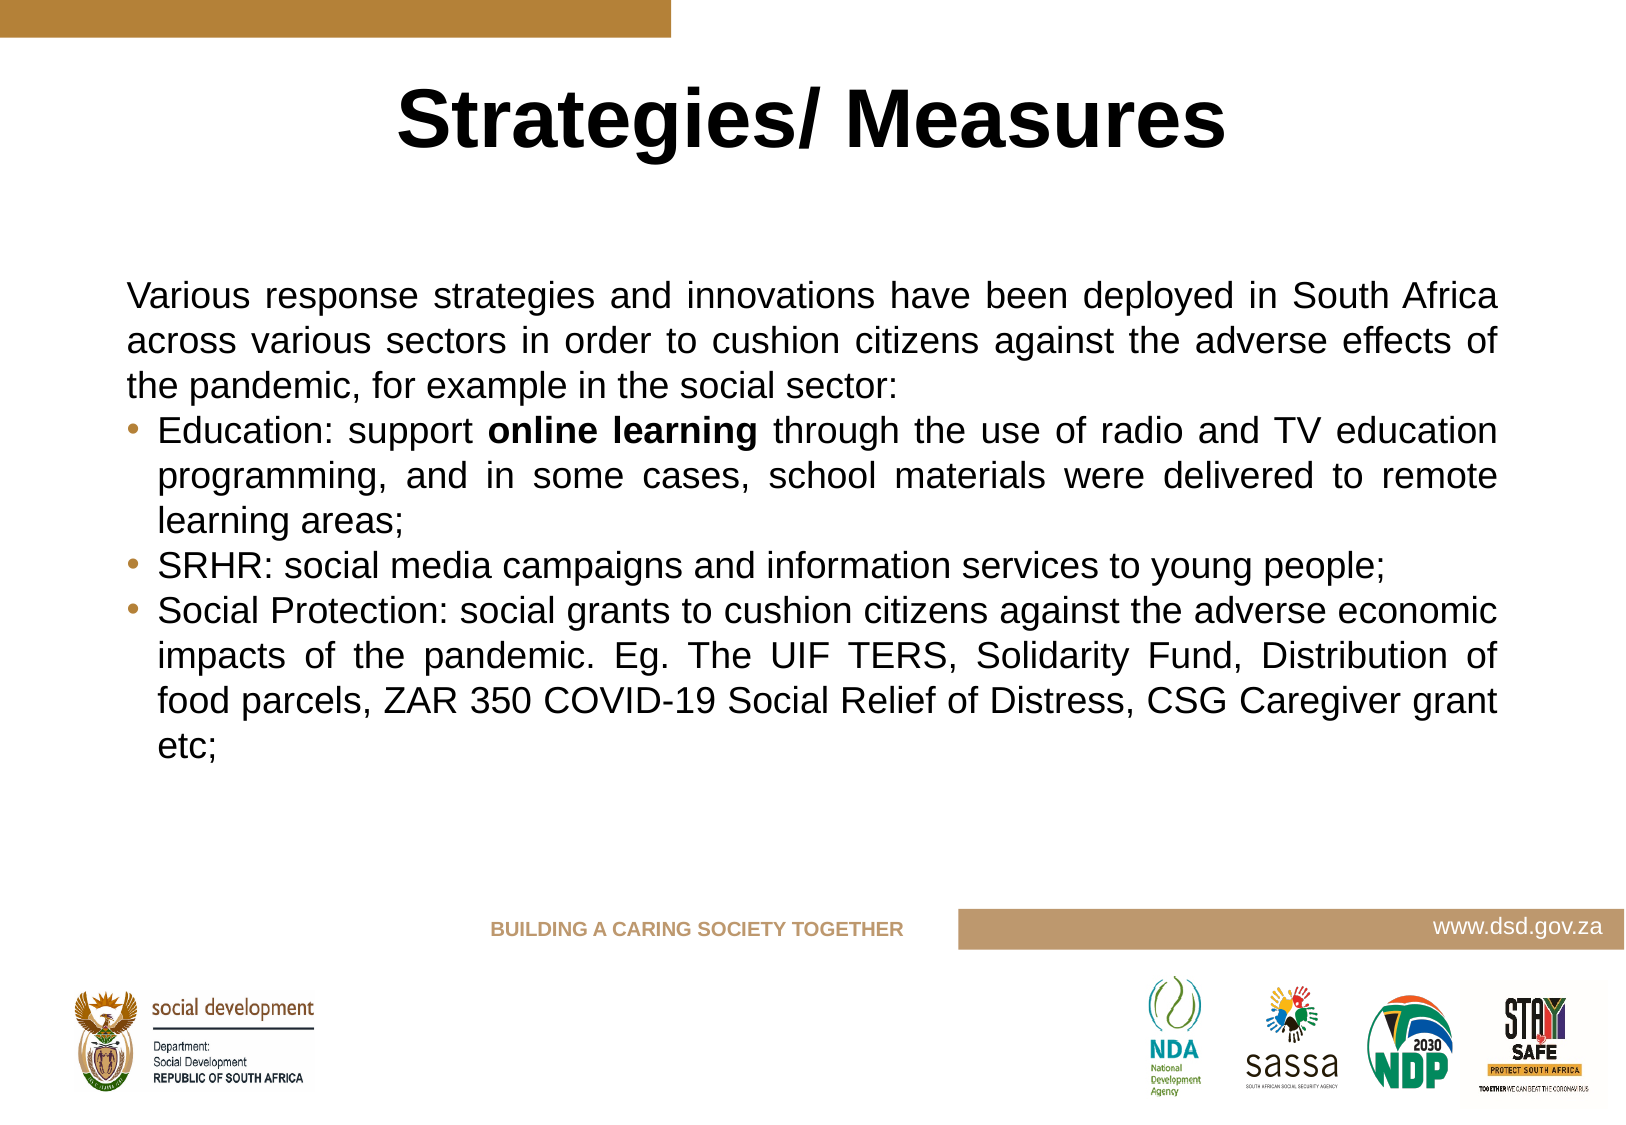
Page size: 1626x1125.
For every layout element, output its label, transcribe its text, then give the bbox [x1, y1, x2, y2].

list Various response strategies and innovations have been deployed in South Africa across various sectors in order to cushion citizens against the adverse effects of the pandemic, for example in the social sector: Education: support online learning through the use of radio and TV education programming, and in some cases, school materials were delivered to remote learning areas; SRHR: social media campaigns and information services to young people; Social Protection: social grants to cushion citizens against the adverse economic impacts of the pandemic. Eg. The UIF TERS, Solidarity Fund, Distribution of food parcels, ZAR 350 COVID-19 Social Relief of Distress, CSG Caregiver grant etc; [111, 263, 1514, 894]
picture [1137, 967, 1211, 1105]
picture [70, 964, 319, 1125]
title Strategies/ Measures [111, 59, 1514, 182]
picture [1460, 980, 1608, 1109]
